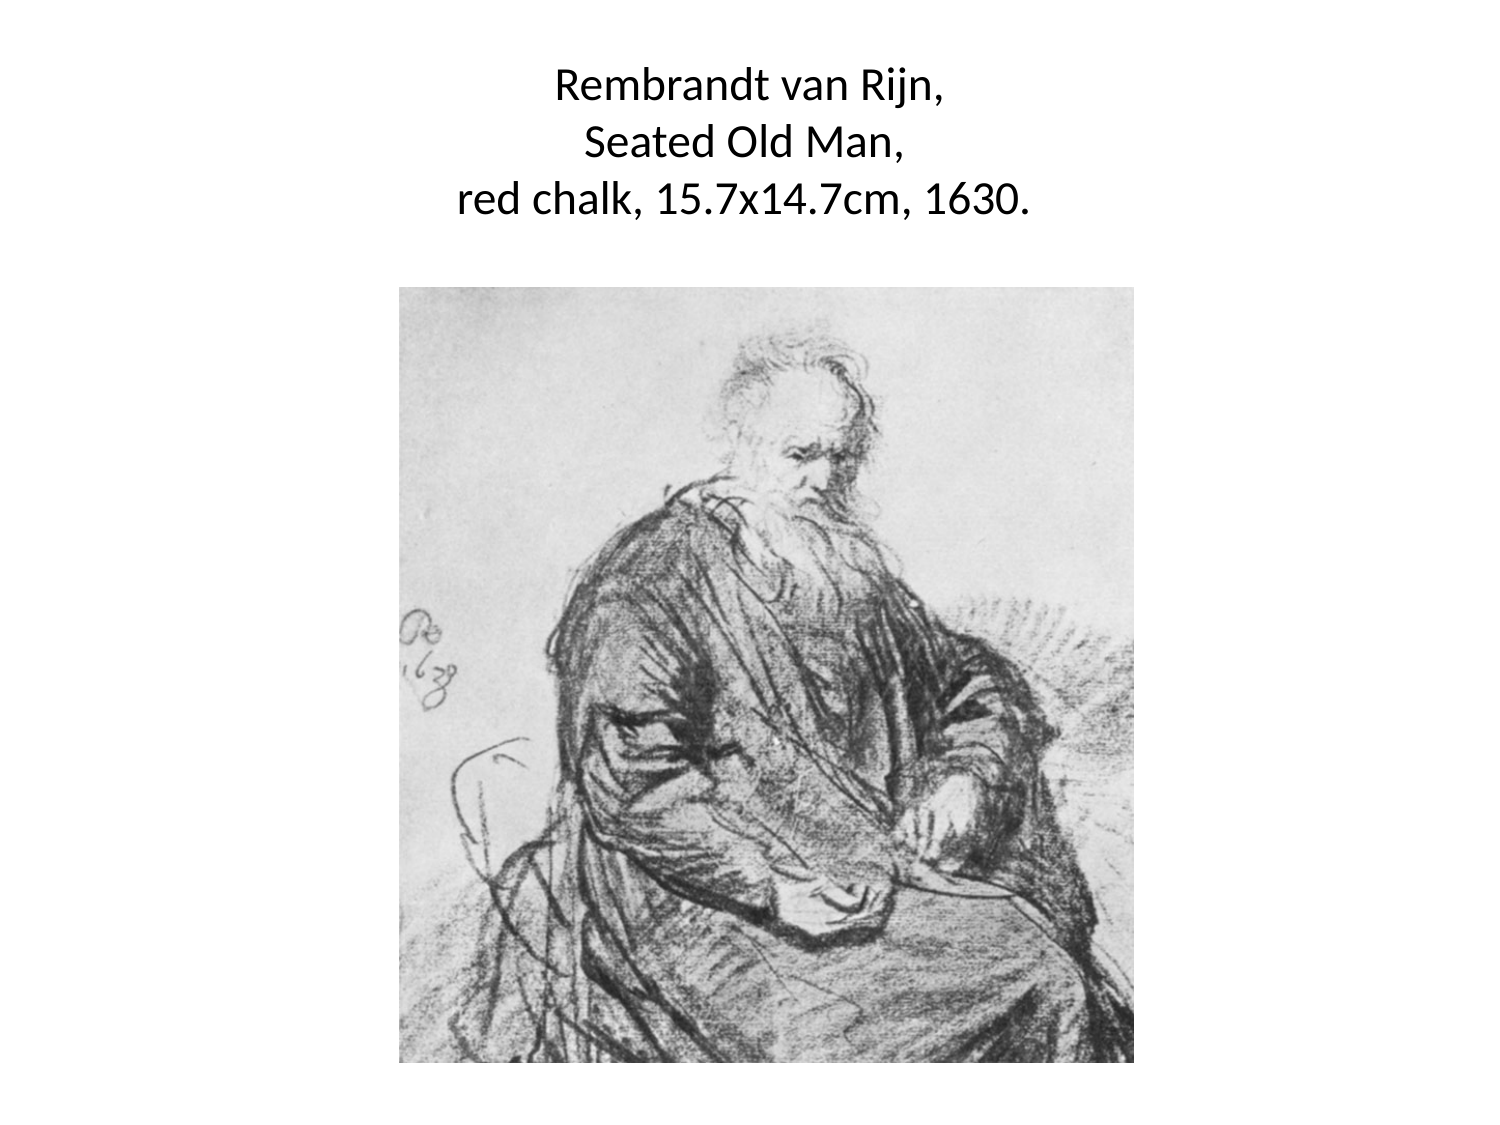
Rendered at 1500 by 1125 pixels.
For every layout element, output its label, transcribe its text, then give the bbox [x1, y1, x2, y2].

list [399, 287, 1134, 1063]
title Rembrandt van Rijn, Seated Old Man, red chalk, 15.7x14.7cm, 1630. [75, 45, 1425, 233]
